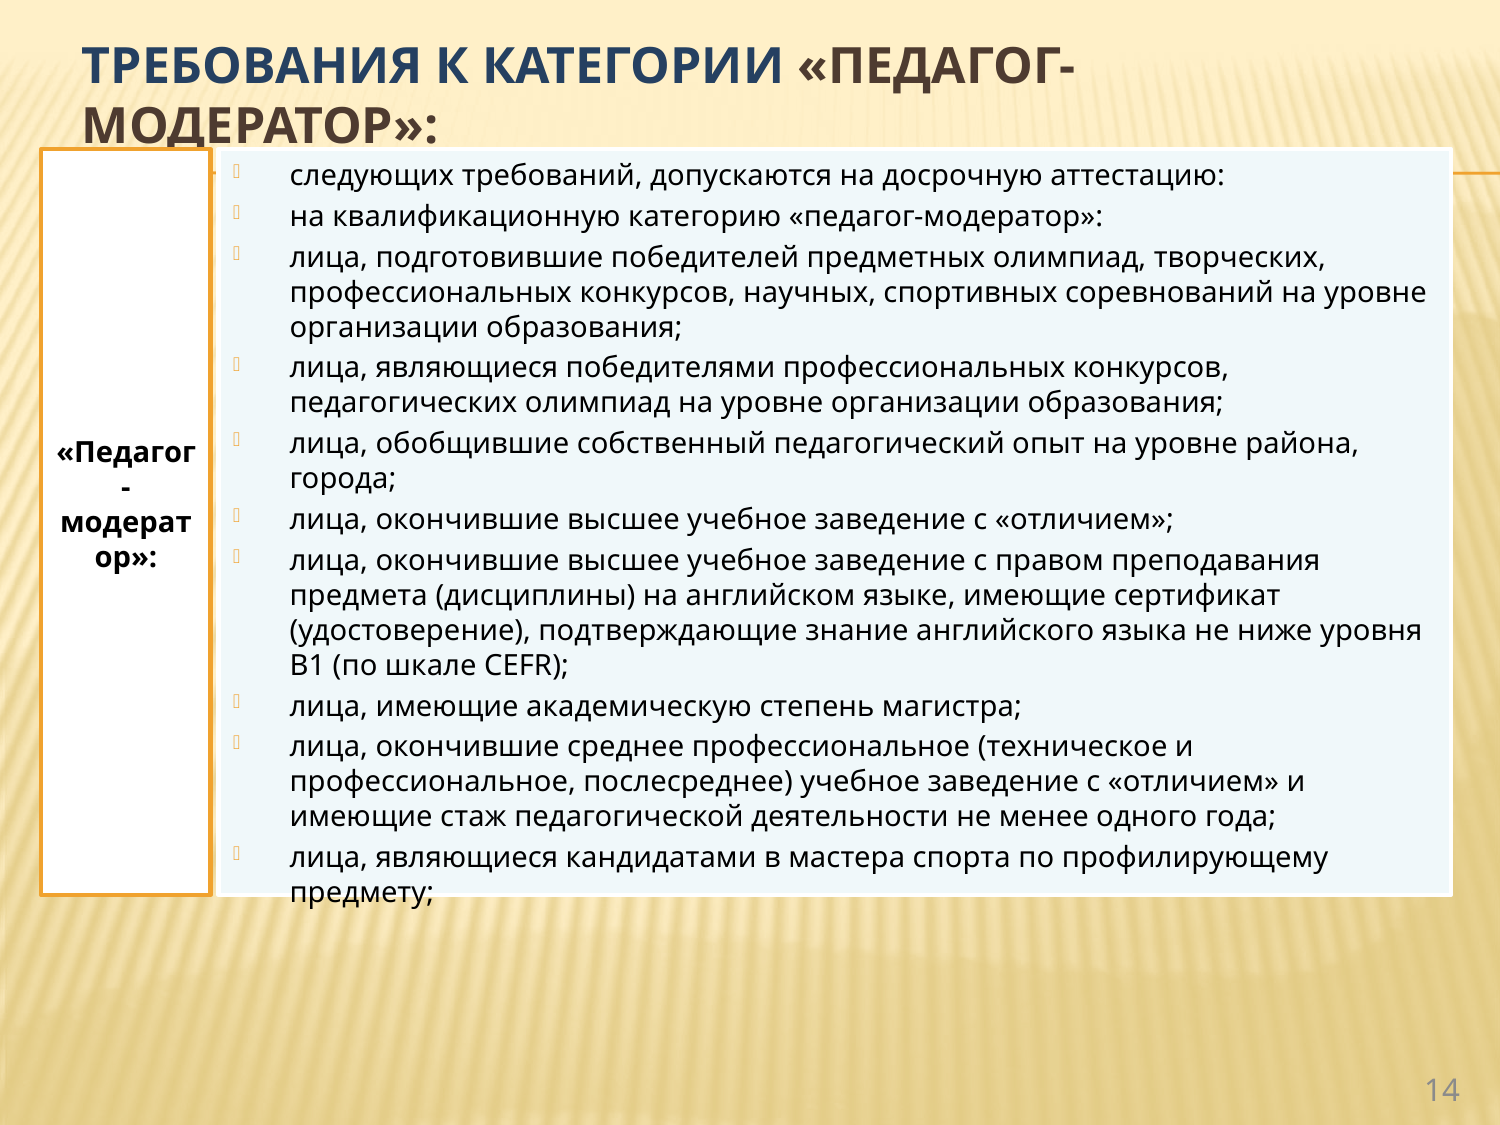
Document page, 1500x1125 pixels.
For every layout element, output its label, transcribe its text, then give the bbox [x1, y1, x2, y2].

text_box «Педагог-модератор»: [39, 147, 213, 897]
title Требования к категории «Педагог-модератор»: [66, 94, 1417, 153]
list следующих требований, допускаются на досрочную аттестацию: на квалификационную категорию «педагог-модератор»: лица, подготовившие победителей предметных олимпиад, творческих, профессиональных конкурсов, научных, спортивных соревнований на уровне организации образования; лица, являющиеся победителями профессиональных конкурсов, педагогических олимпиад на уровне организации образования; лица, обобщившие собственный педагогический опыт на уровне района, города; лица, окончившие высшее учебное заведение с «отличием»; лица, окончившие высшее учебное заведение с правом преподавания предмета (дисциплины) на английском языке, имеющие сертификат (удостоверение), подтверждающие знание английского языка не ниже уровня В1 (по шкале CEFR); лица, имеющие академическую степень магистра; лица, окончившие среднее профессиональное (техническое и профессиональное, послесреднее) учебное заведение с «отличием» и имеющие стаж педагогической деятельности не менее одного года; лица, являющиеся кандидатами в мастера спорта по профилирующему предмету; [216, 147, 1453, 897]
slide_number 14 [1350, 1062, 1475, 1103]
